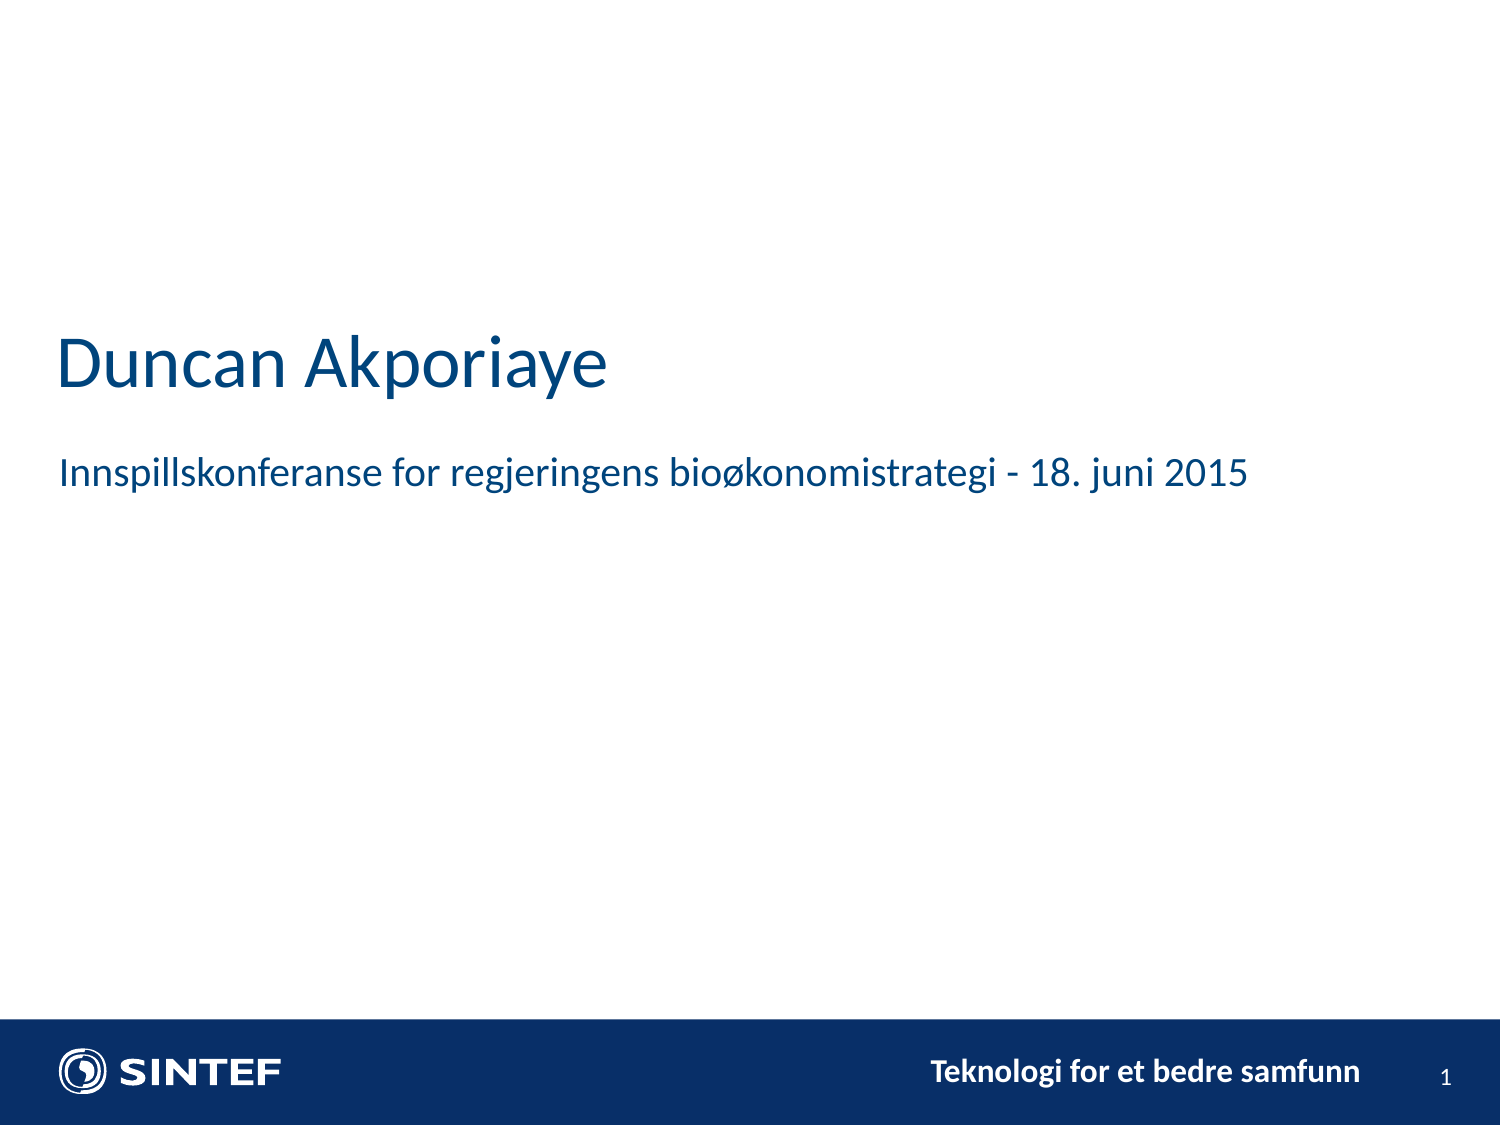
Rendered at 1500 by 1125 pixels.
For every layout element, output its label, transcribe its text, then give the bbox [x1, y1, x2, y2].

list Innspillskonferanse for regjeringens bioøkonomistrategi - 18. juni 2015 [59, 444, 1445, 906]
slide_number 1 [1382, 1052, 1468, 1100]
list Duncan Akporiaye [56, 312, 1444, 404]
